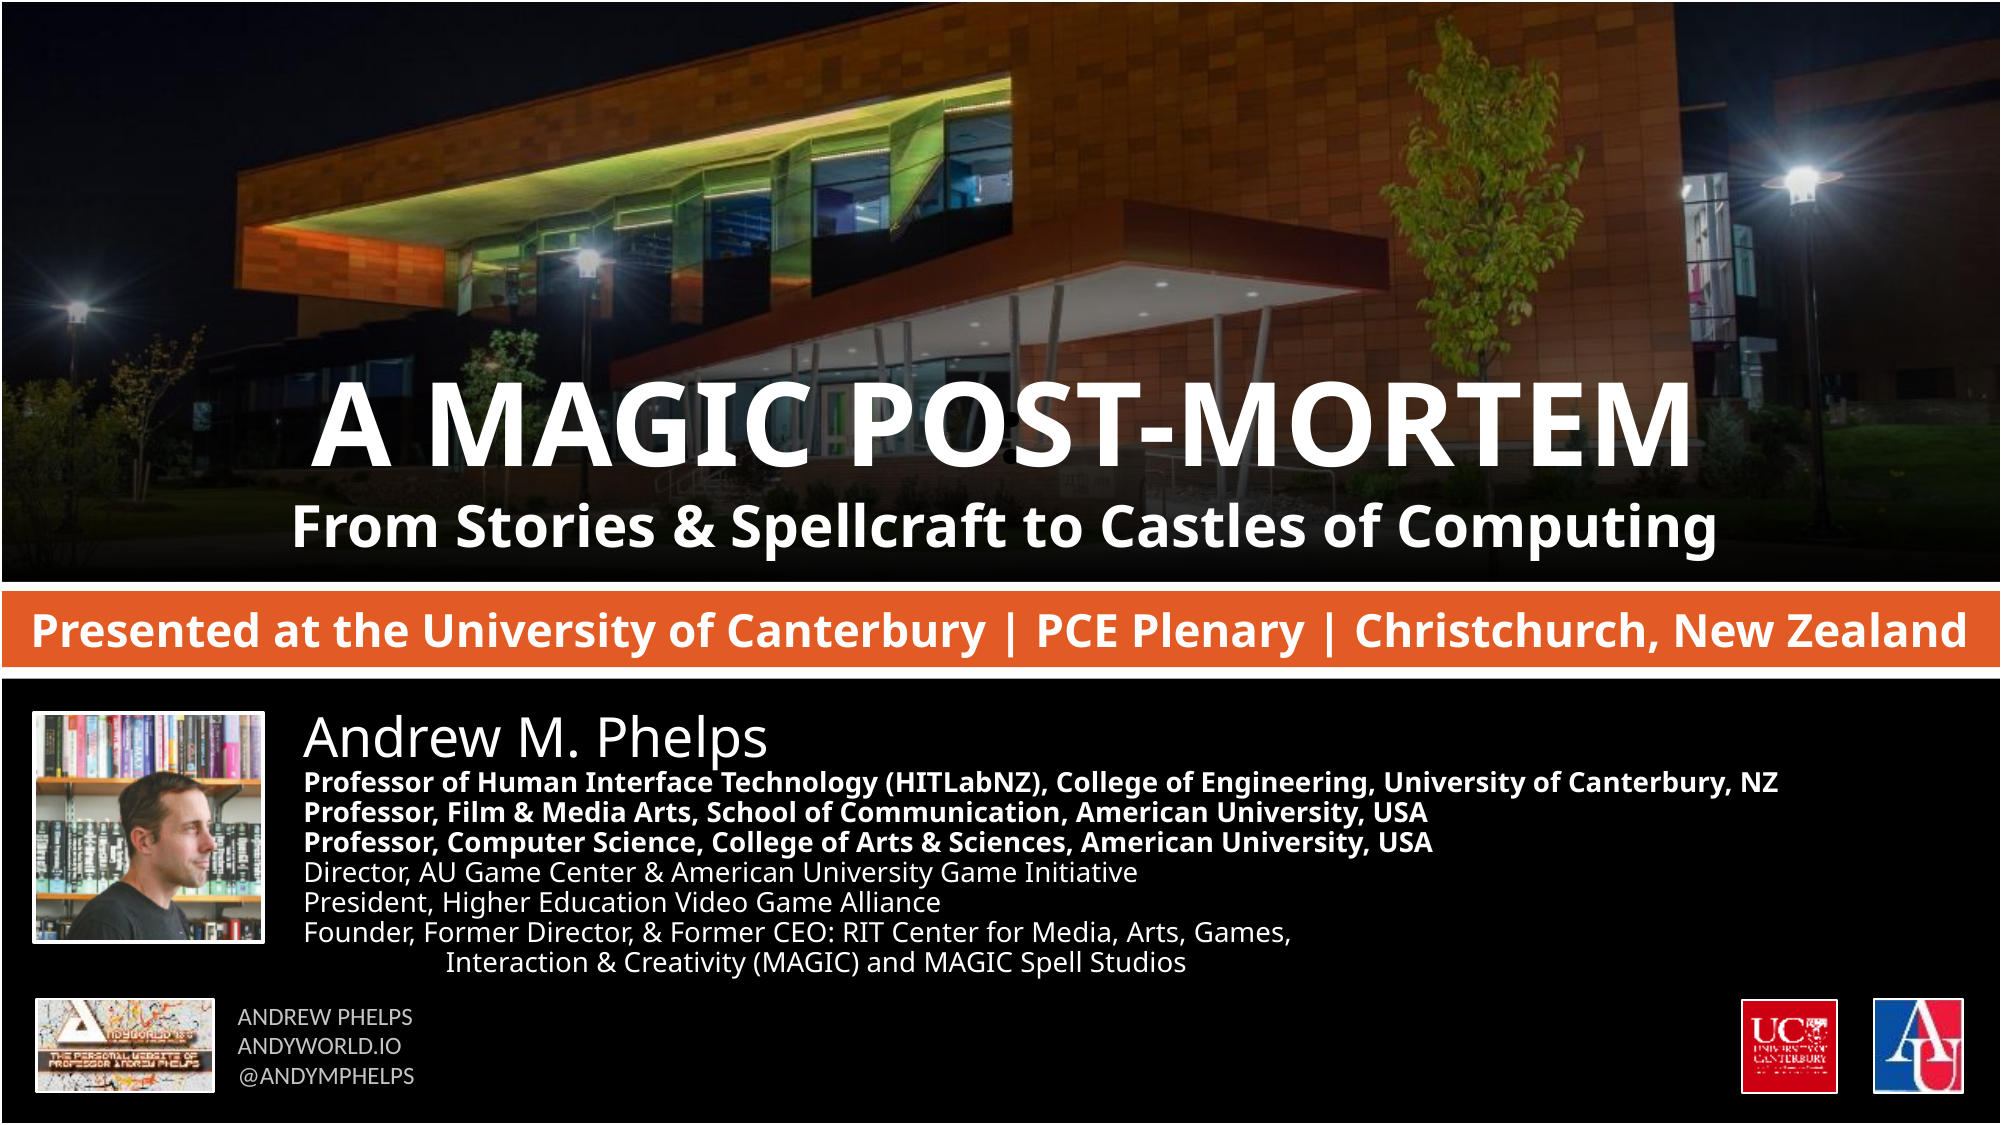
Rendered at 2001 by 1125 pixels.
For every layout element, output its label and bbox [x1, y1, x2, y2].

picture [35, 714, 262, 940]
text_box [0, 669, 2000, 1125]
picture [0, 0, 2000, 669]
